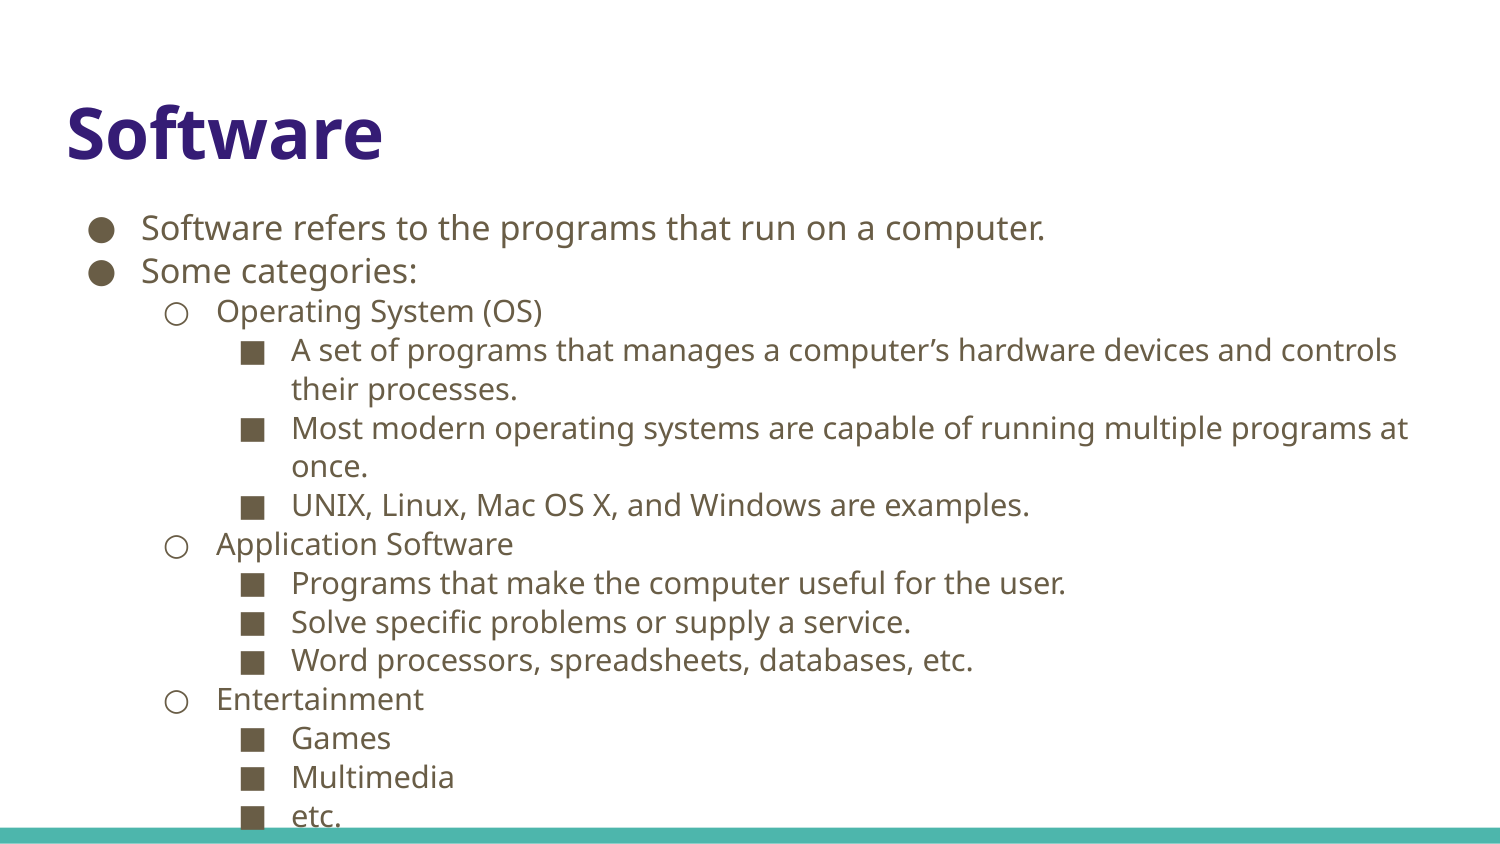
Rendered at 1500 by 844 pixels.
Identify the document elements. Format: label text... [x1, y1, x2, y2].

title Software [51, 72, 1449, 189]
list Software refers to the programs that run on a computer. Some categories: Operating System (OS) A set of programs that manages a computer’s hardware devices and controls their processes. Most modern operating systems are capable of running multiple programs at once. UNIX, Linux, Mac OS X, and Windows are examples. Application Software Programs that make the computer useful for the user. Solve specific problems or supply a service. Word processors, spreadsheets, databases, etc. Entertainment Games Multimedia etc. [51, 189, 1449, 731]
